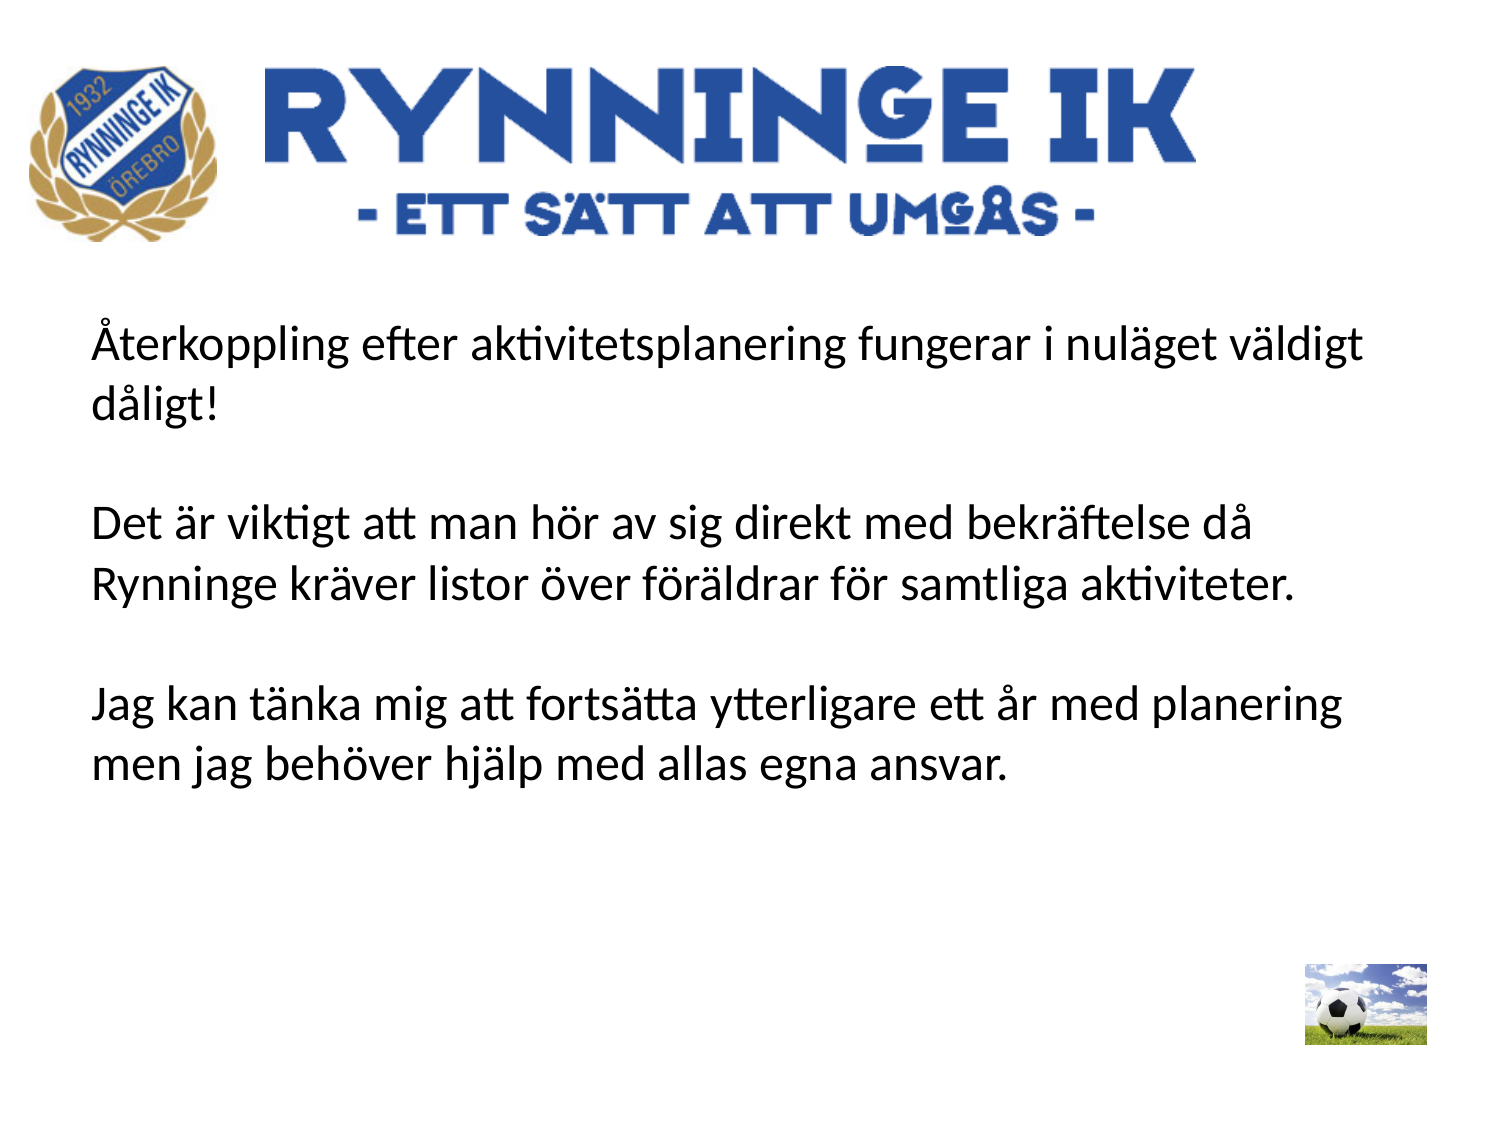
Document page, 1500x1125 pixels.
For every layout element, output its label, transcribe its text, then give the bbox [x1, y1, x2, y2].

text_box Återkoppling efter aktivitetsplanering fungerar i nuläget väldigt dåligt! Det är viktigt att man hör av sig direkt med bekräftelse då Rynninge kräver listor över föräldrar för samtliga aktiviteter. Jag kan tänka mig att fortsätta ytterligare ett år med planering men jag behöver hjälp med allas egna ansvar. [76, 302, 1427, 1045]
picture [1304, 963, 1428, 1046]
picture [265, 66, 1196, 236]
picture [29, 66, 218, 242]
